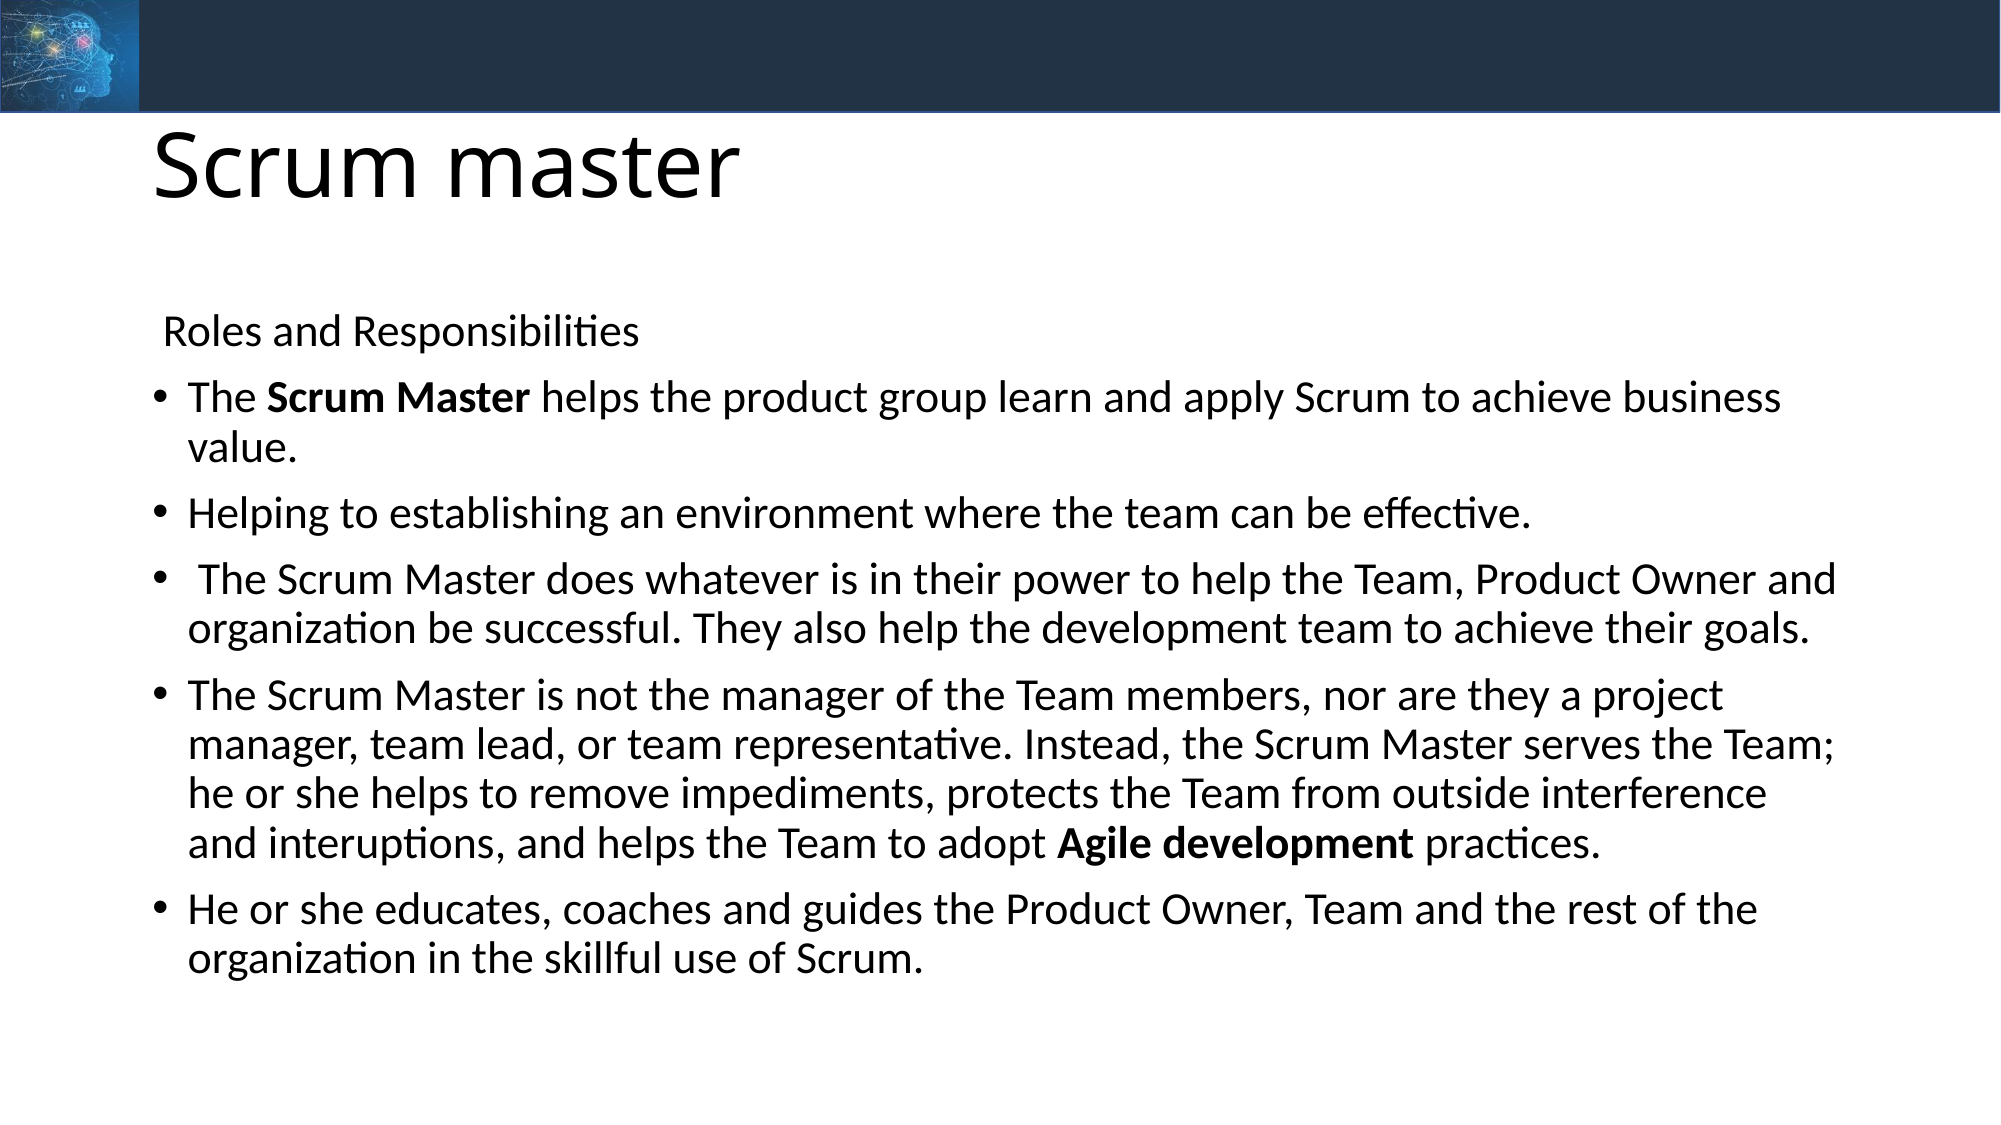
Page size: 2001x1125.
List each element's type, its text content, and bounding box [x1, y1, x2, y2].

list Roles and Responsibilities The Scrum Master helps the product group learn and apply Scrum to achieve business value. Helping to establishing an environment where the team can be effective. The Scrum Master does whatever is in their power to help the Team, Product Owner and organization be successful. They also help the development team to achieve their goals. The Scrum Master is not the manager of the Team members, nor are they a project manager, team lead, or team representative. Instead, the Scrum Master serves the Team; he or she helps to remove impediments, protects the Team from outside interference and interuptions, and helps the Team to adopt Agile development practices. He or she educates, coaches and guides the Product Owner, Team and the rest of the organization in the skillful use of Scrum. [137, 299, 1863, 1014]
picture [2, 0, 140, 111]
title Scrum master [137, 59, 1863, 278]
